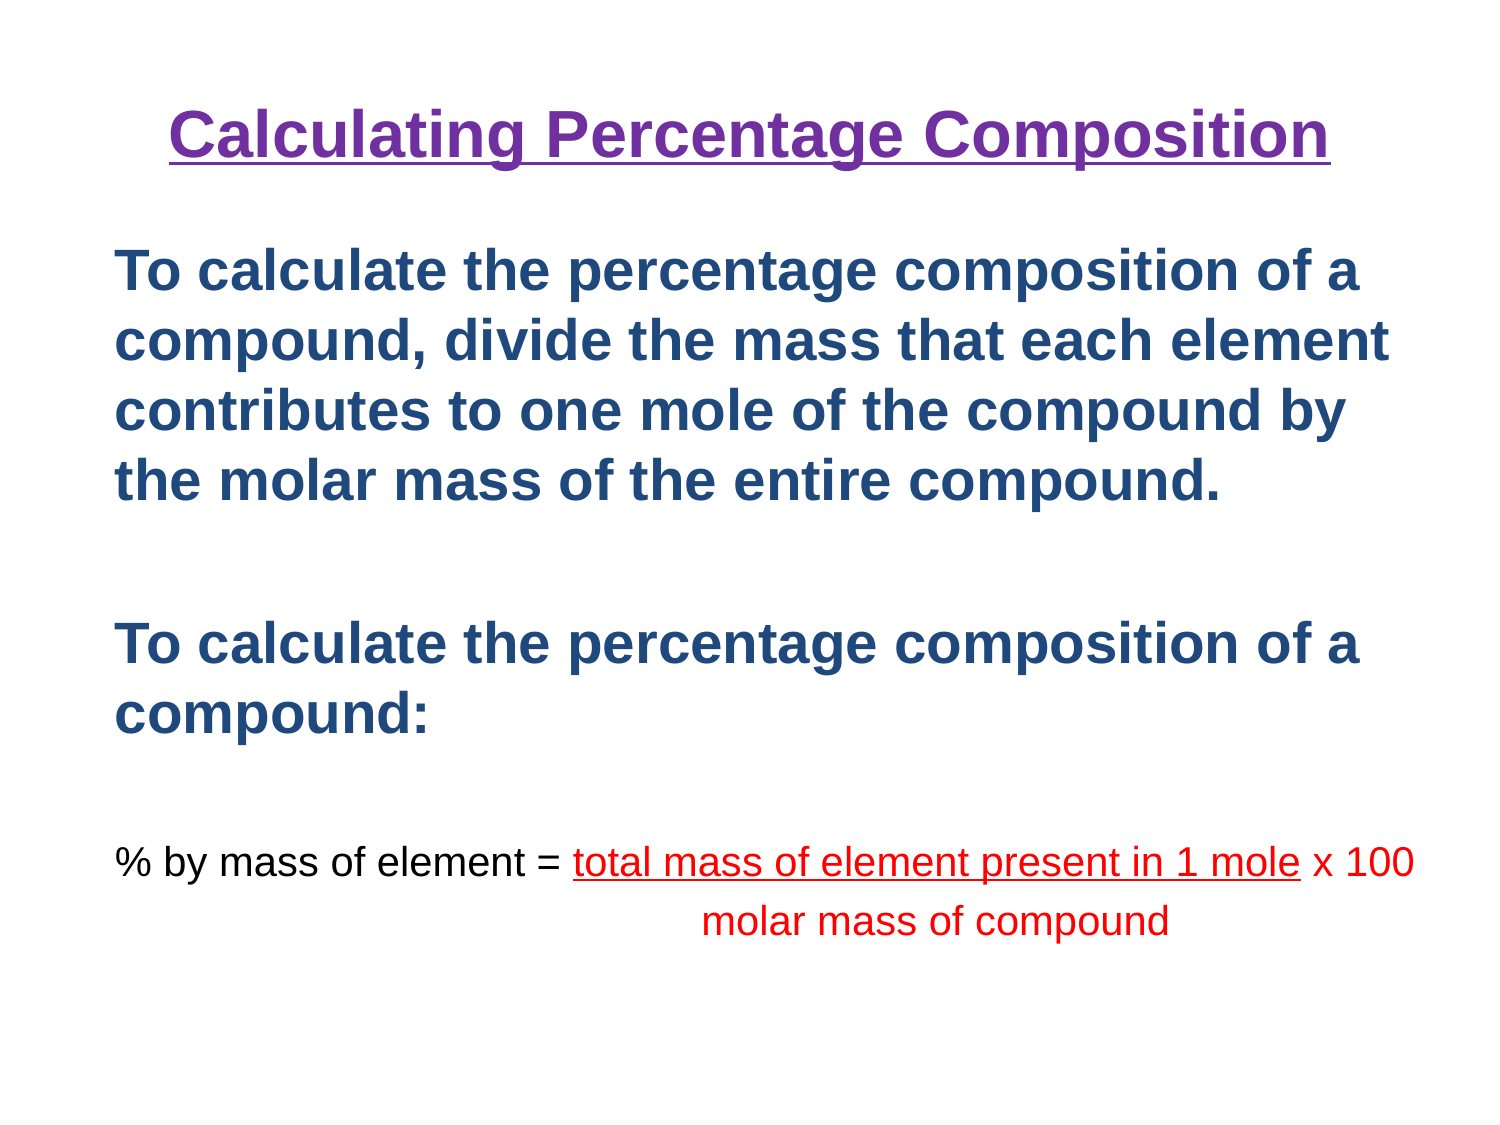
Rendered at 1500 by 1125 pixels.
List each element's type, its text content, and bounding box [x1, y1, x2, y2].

subtitle To calculate the percentage composition of a compound, divide the mass that each element contributes to one mole of the compound by the molar mass of the entire compound. To calculate the percentage composition of a compound: % by mass of element = total mass of element present in 1 mole x 100 molar mass of compound [99, 224, 1450, 1063]
title Calculating Percentage Composition [112, 87, 1388, 175]
